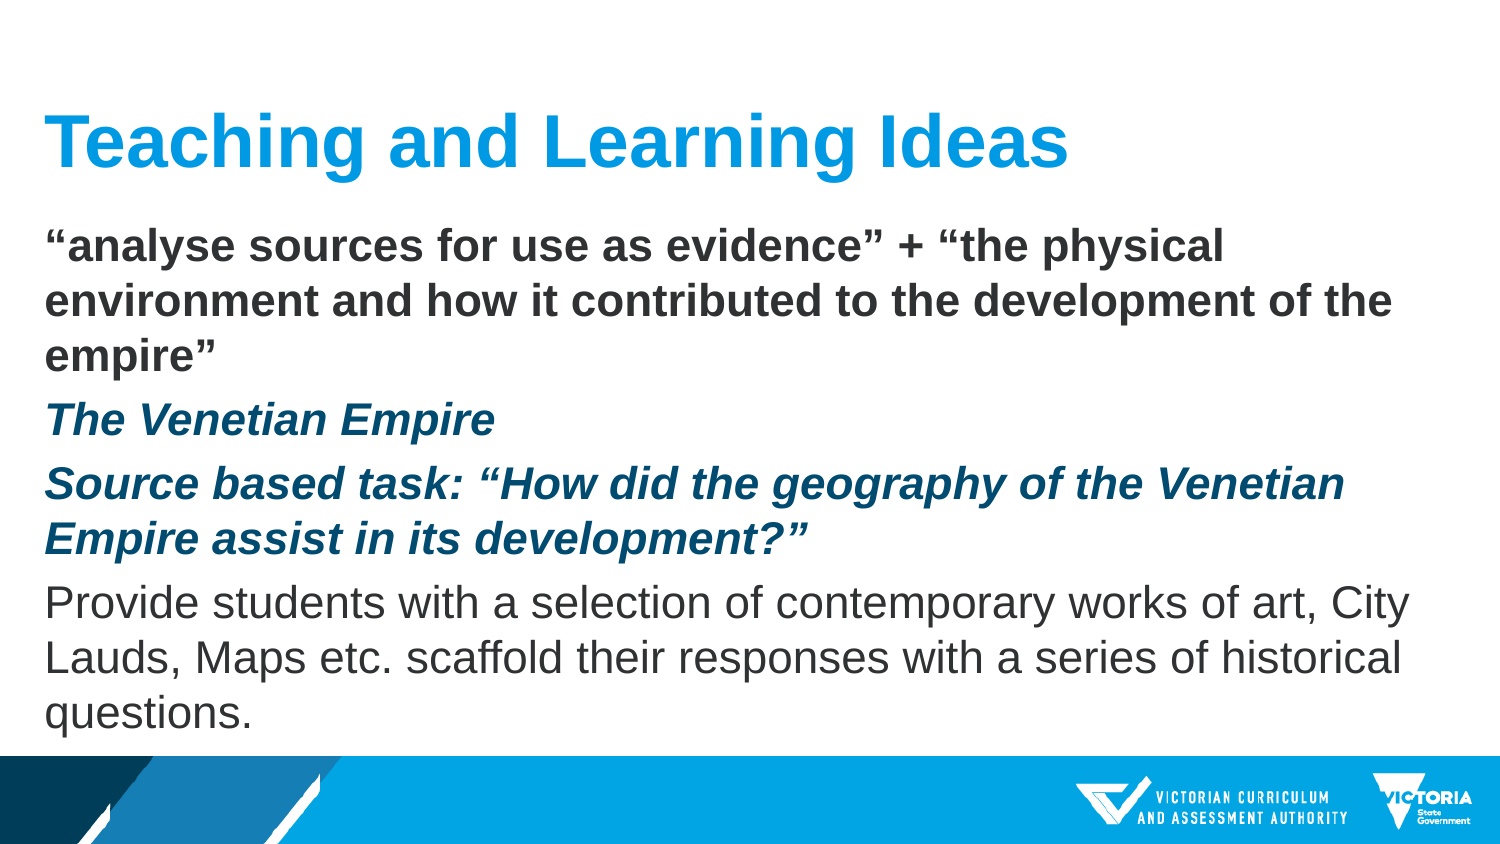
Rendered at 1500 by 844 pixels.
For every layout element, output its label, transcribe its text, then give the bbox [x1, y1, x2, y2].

picture [0, 0, 1500, 844]
picture [1149, 813, 1153, 823]
picture [1224, 792, 1229, 802]
picture [1258, 812, 1262, 823]
picture [1426, 792, 1452, 804]
picture [1214, 792, 1219, 802]
picture [1374, 774, 1425, 828]
picture [1199, 792, 1204, 803]
picture [1249, 812, 1254, 823]
picture [1281, 812, 1286, 823]
picture [1318, 812, 1322, 823]
picture [1229, 813, 1235, 823]
picture [1460, 793, 1471, 803]
title Teaching and Learning Ideas [29, 67, 1459, 208]
picture [1268, 792, 1272, 802]
picture [1302, 792, 1306, 803]
picture [1240, 812, 1244, 823]
picture [1077, 777, 1150, 824]
picture [1320, 792, 1327, 802]
list “analyse sources for use as evidence” + “the physical environment and how it contributed to the development of the empire” The Venetian Empire Source based task: “How did the geography of the Venetian Empire assist in its development?” Provide students with a selection of contemporary works of art, City Lauds, Maps etc. scaffold their responses with a series of historical questions. [29, 208, 1459, 732]
picture [1190, 792, 1194, 802]
picture [1299, 812, 1303, 823]
picture [1201, 812, 1205, 823]
picture [1308, 814, 1313, 823]
